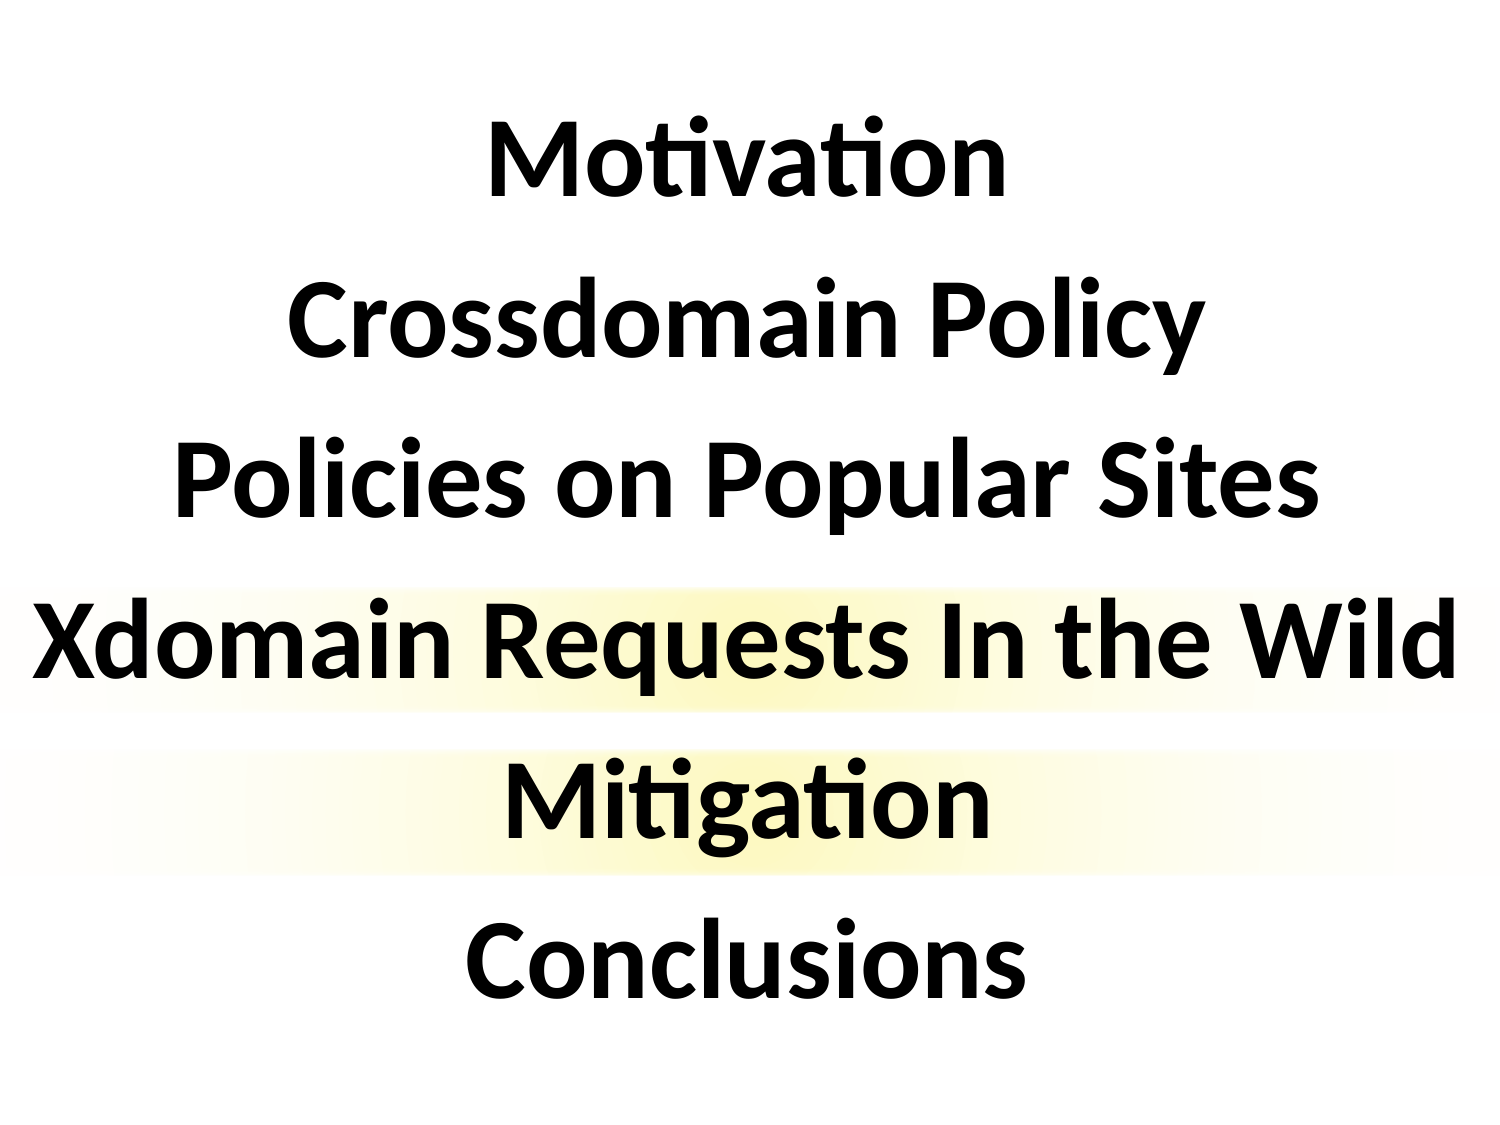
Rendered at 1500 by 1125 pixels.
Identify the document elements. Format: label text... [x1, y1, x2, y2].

text_box Motivation Crossdomain Policy Policies on Popular Sites Xdomain Requests In the Wild Mitigation Conclusions [0, 74, 1500, 1038]
